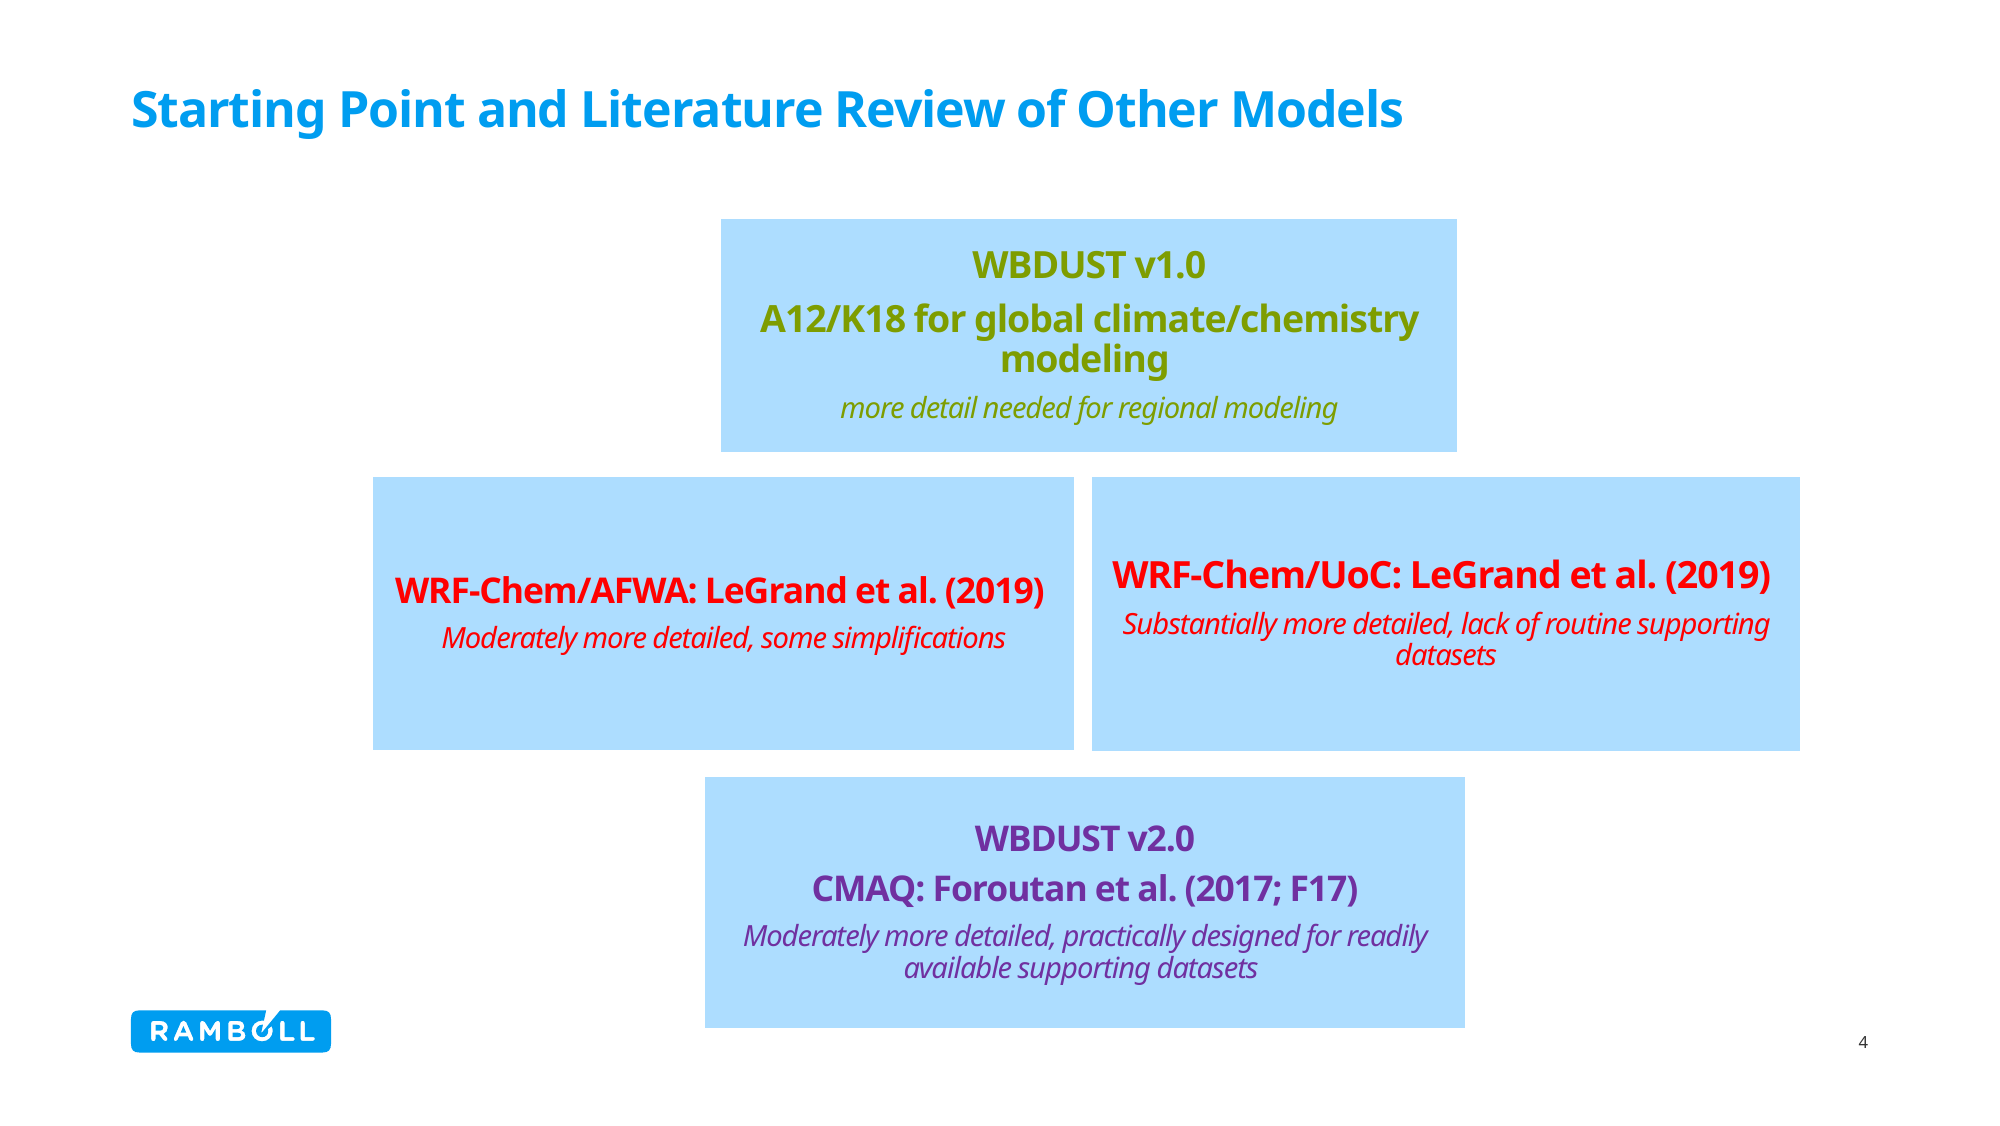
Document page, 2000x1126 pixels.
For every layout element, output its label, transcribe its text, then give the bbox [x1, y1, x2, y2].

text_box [316, 158, 1842, 1052]
slide_number 4 [1843, 1030, 1868, 1056]
title Starting Point and Literature Review of Other Models [130, 74, 1869, 198]
